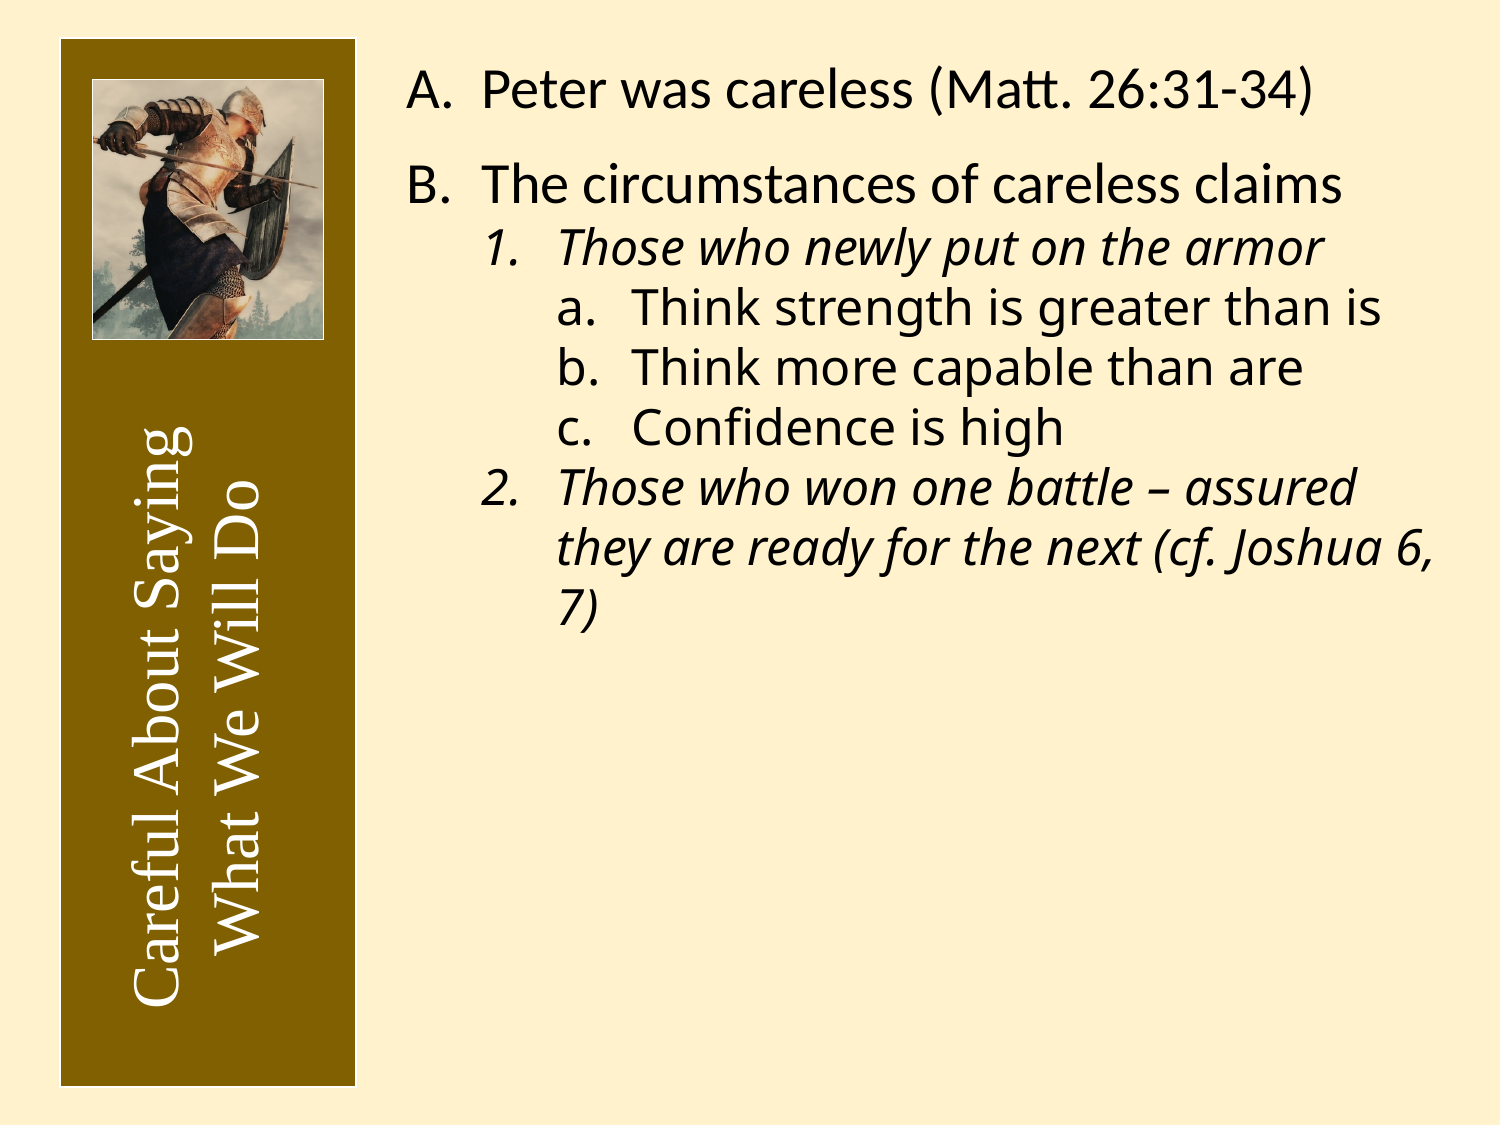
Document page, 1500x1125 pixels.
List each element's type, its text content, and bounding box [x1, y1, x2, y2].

text_box Careful About Saying What We Will Do [104, 379, 359, 1057]
picture [93, 80, 323, 339]
text_box Peter was careless (Matt. 26:31-34) The circumstances of careless claims Those who newly put on the armor Think strength is greater than is Think more capable than are Confidence is high Those who won one battle – assured they are ready for the next (cf. Joshua 6, 7) [391, 42, 1478, 643]
